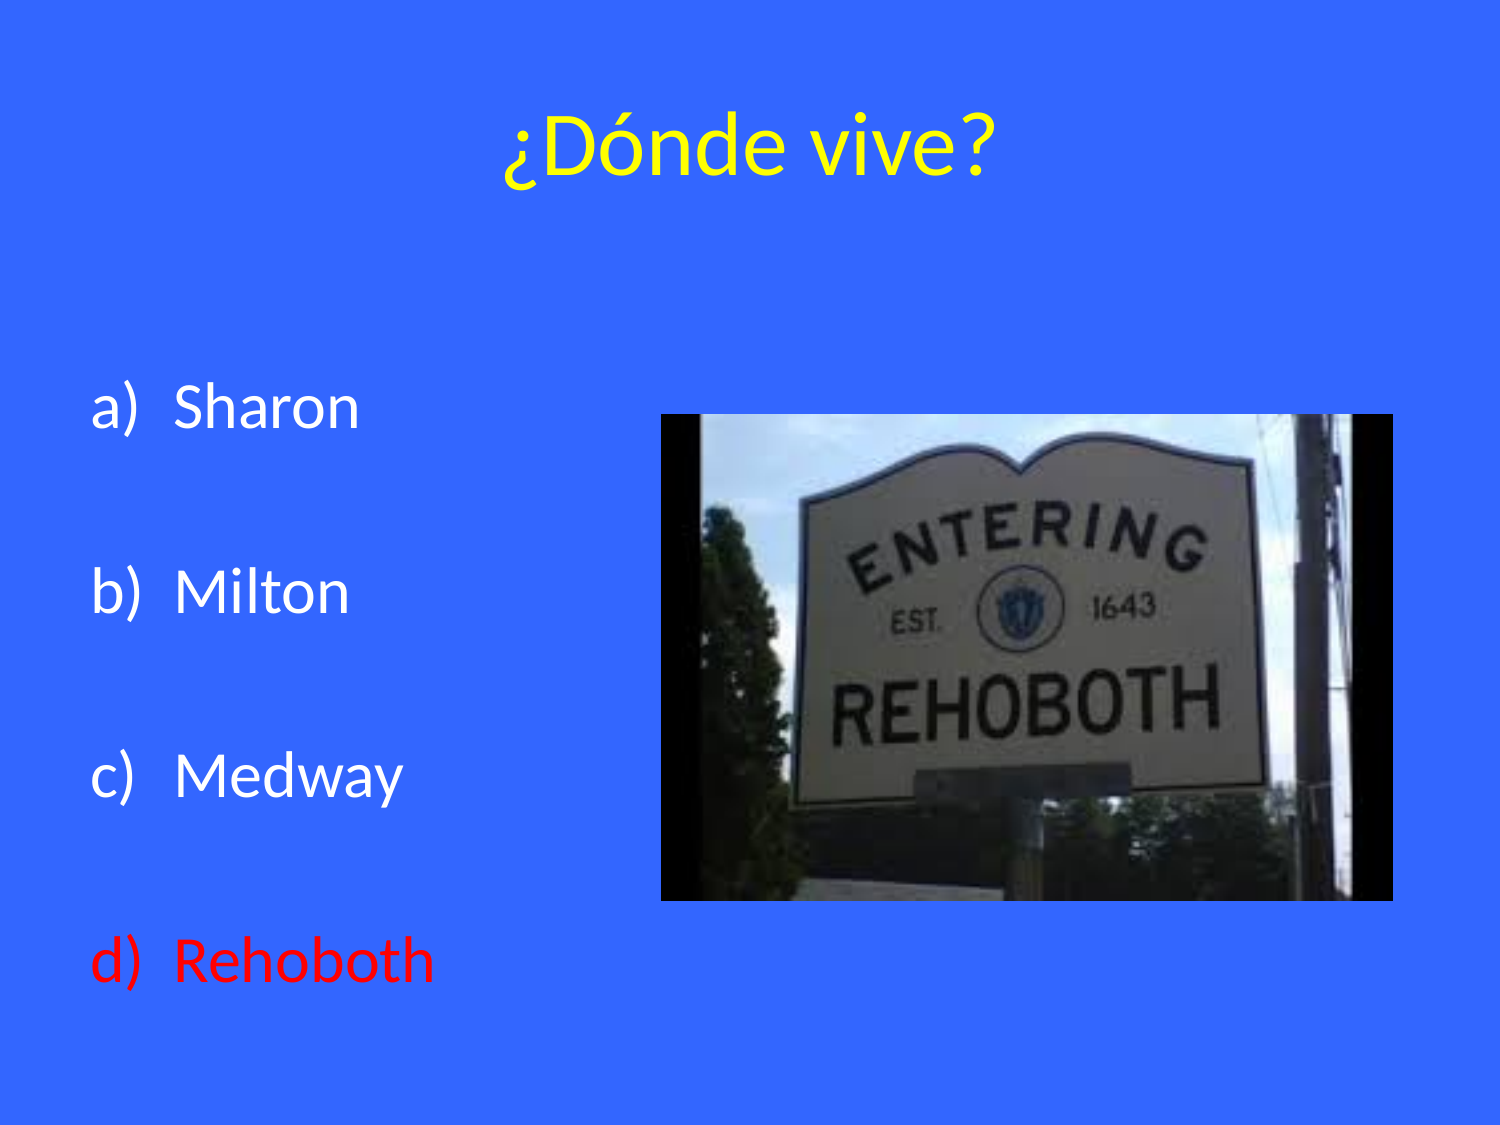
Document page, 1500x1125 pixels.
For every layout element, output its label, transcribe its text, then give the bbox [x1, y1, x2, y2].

list Sharon Milton Medway Rehoboth [75, 262, 1425, 1005]
picture [661, 414, 1393, 902]
title ¿Dónde vive? [75, 45, 1425, 233]
